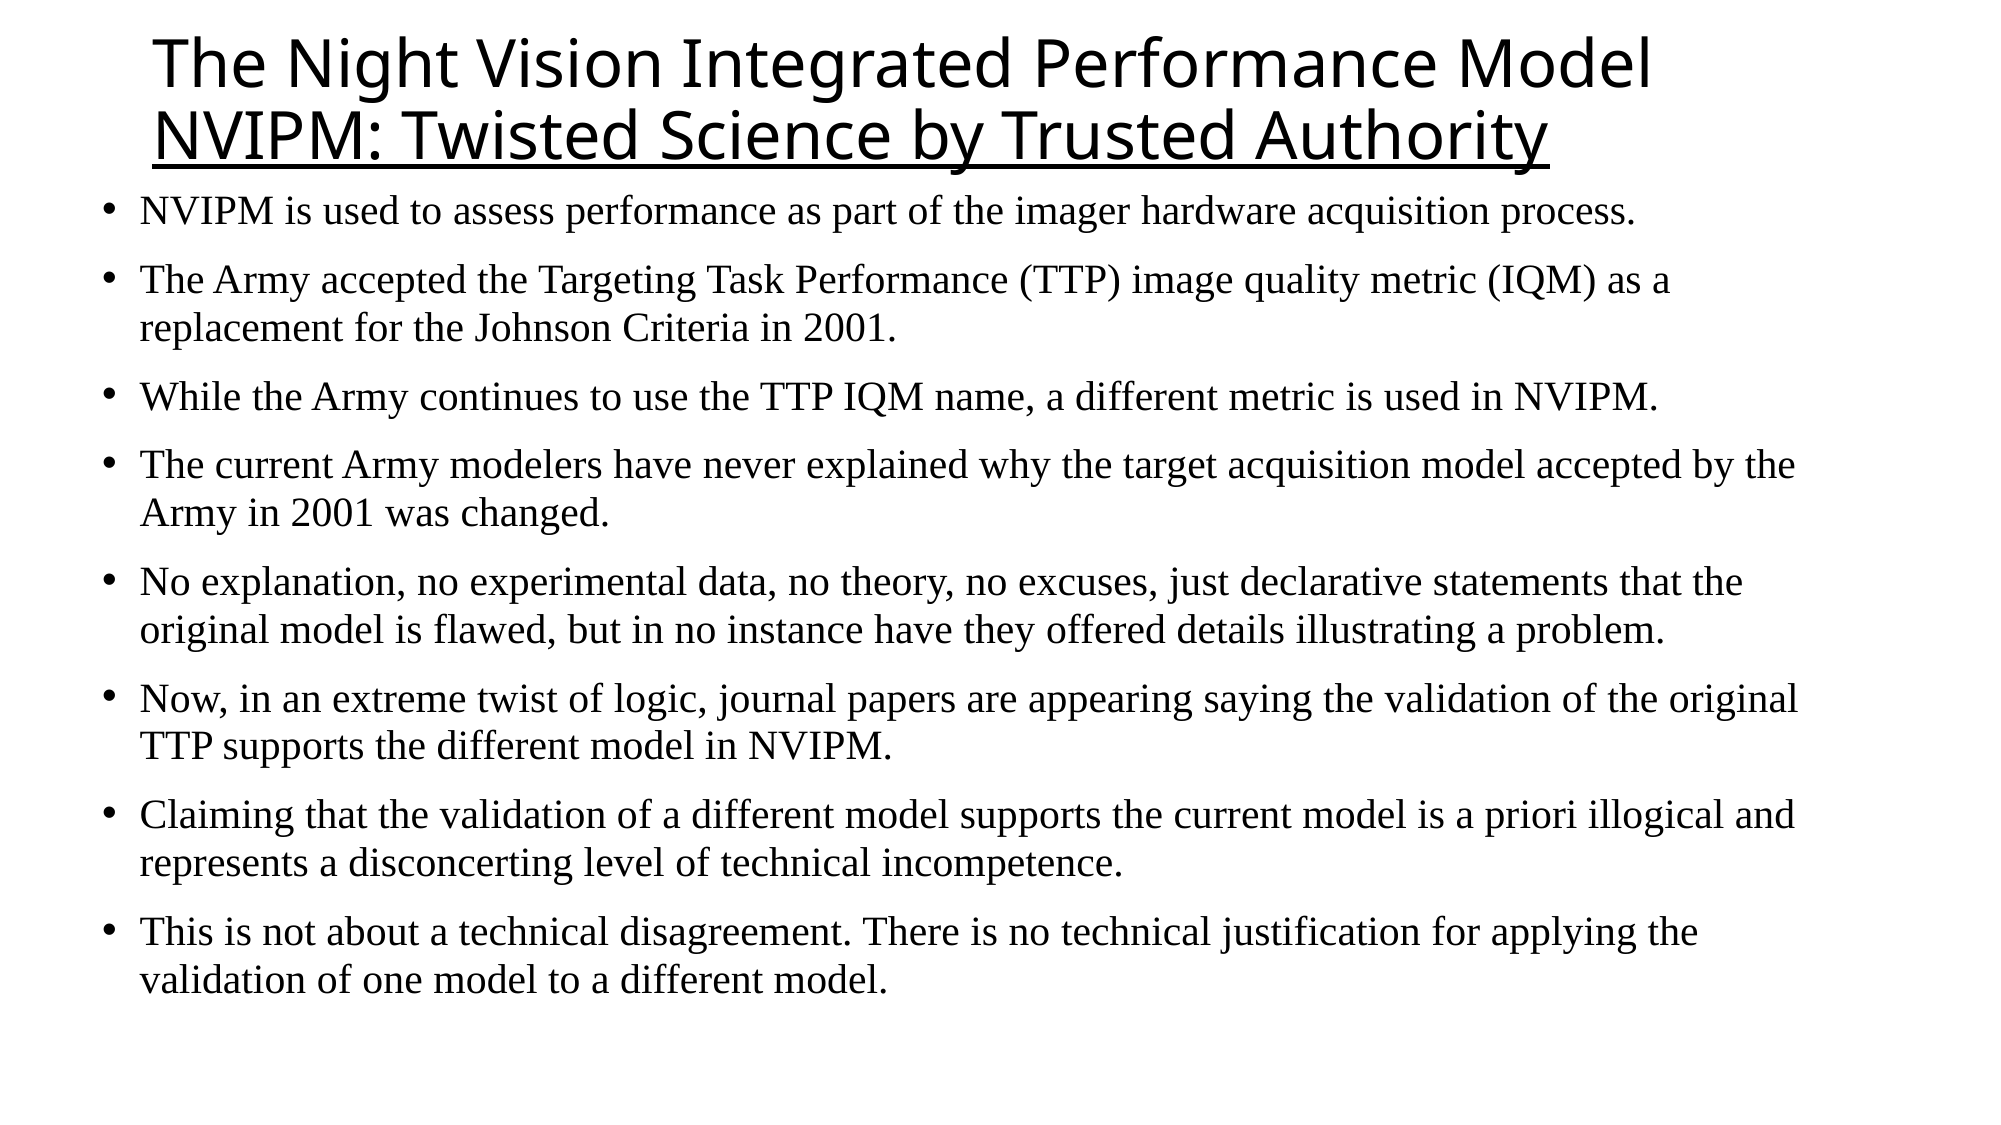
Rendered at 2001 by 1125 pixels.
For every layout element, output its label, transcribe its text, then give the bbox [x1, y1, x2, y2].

title The Night Vision Integrated Performance Model NVIPM: Twisted Science by Trusted Authority [137, 39, 1863, 164]
text_box NVIPM is used to assess performance as part of the imager hardware acquisition process. The Army accepted the Targeting Task Performance (TTP) image quality metric (IQM) as a replacement for the Johnson Criteria in 2001. While the Army continues to use the TTP IQM name, a different metric is used in NVIPM. The current Army modelers have never explained why the target acquisition model accepted by the Army in 2001 was changed. No explanation, no experimental data, no theory, no excuses, just declarative statements that the original model is flawed, but in no instance have they offered details illustrating a problem. Now, in an extreme twist of logic, journal papers are appearing saying the validation of the original TTP supports the different model in NVIPM. Claiming that the validation of a different model supports the current model is a priori illogical and represents a disconcerting level of technical incompetence. This is not about a technical disagreement. There is no technical justification for applying the validation of one model to a different model. [87, 177, 1863, 1040]
